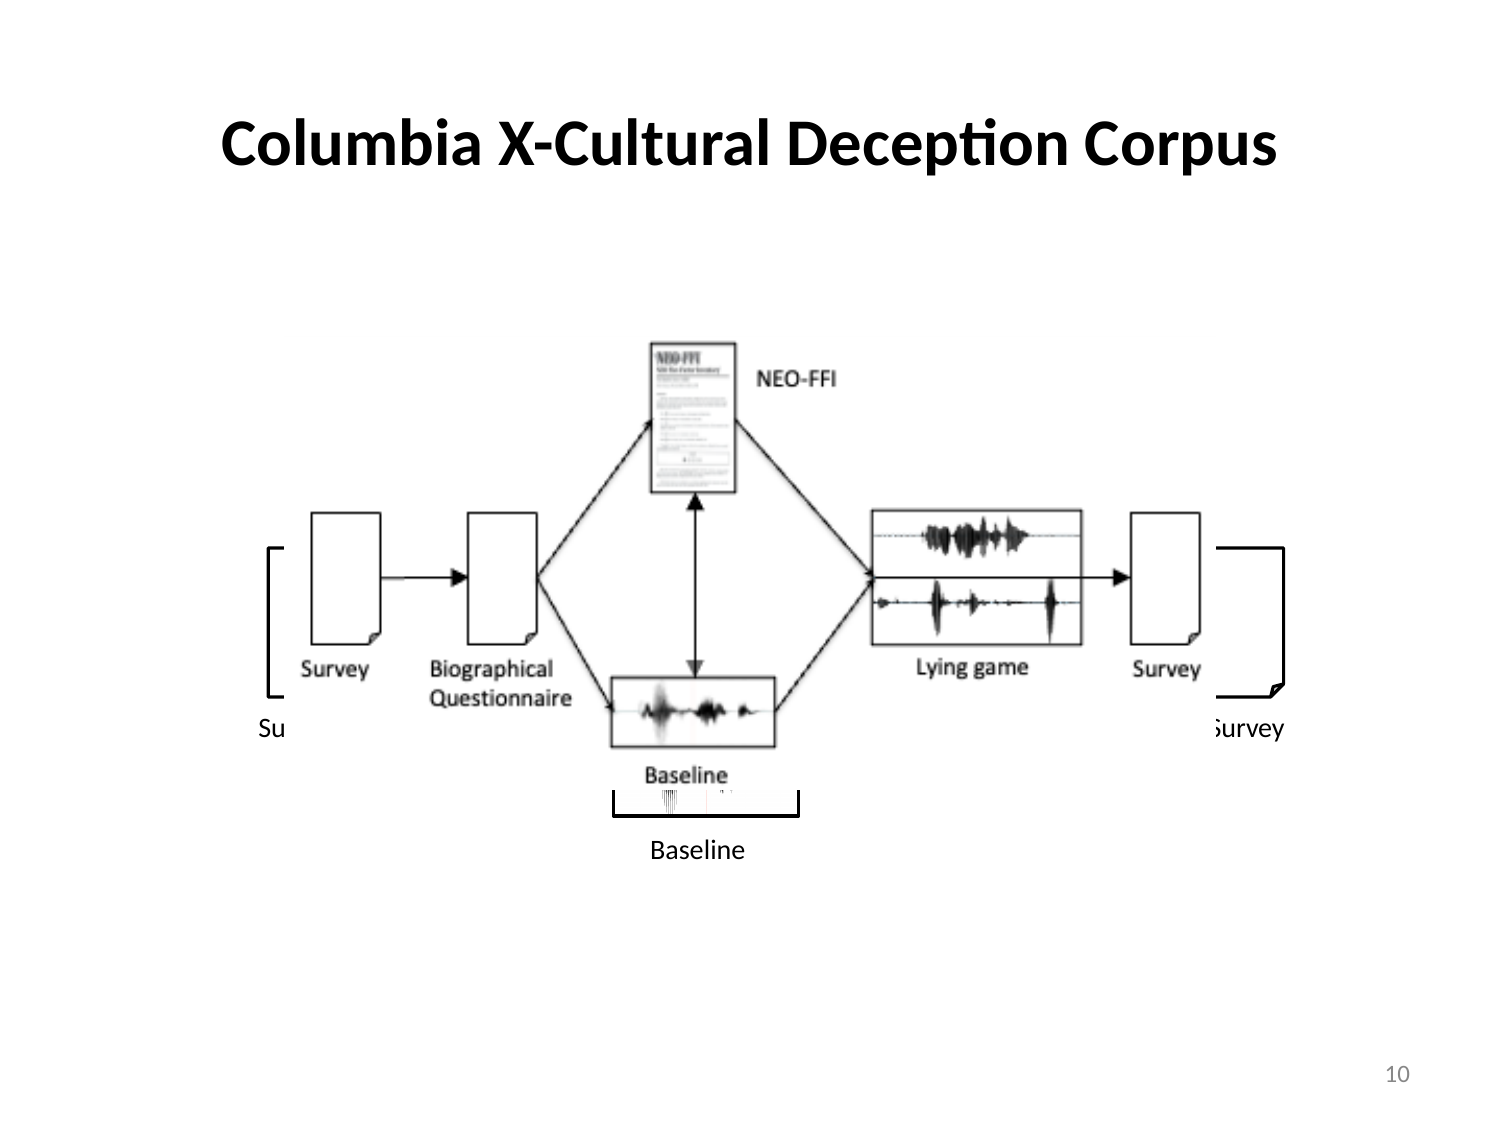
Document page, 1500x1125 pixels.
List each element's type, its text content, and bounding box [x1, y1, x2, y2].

text_box Survey [1219, 698, 1312, 767]
text_box Baseline [638, 824, 779, 889]
text_box [268, 548, 279, 698]
picture [284, 335, 1216, 815]
text_box [1219, 548, 1284, 698]
title Columbia X-Cultural Deception Corpus [75, 45, 1425, 233]
slide_number 10 [1074, 1042, 1425, 1103]
text_box Survey [247, 698, 279, 767]
